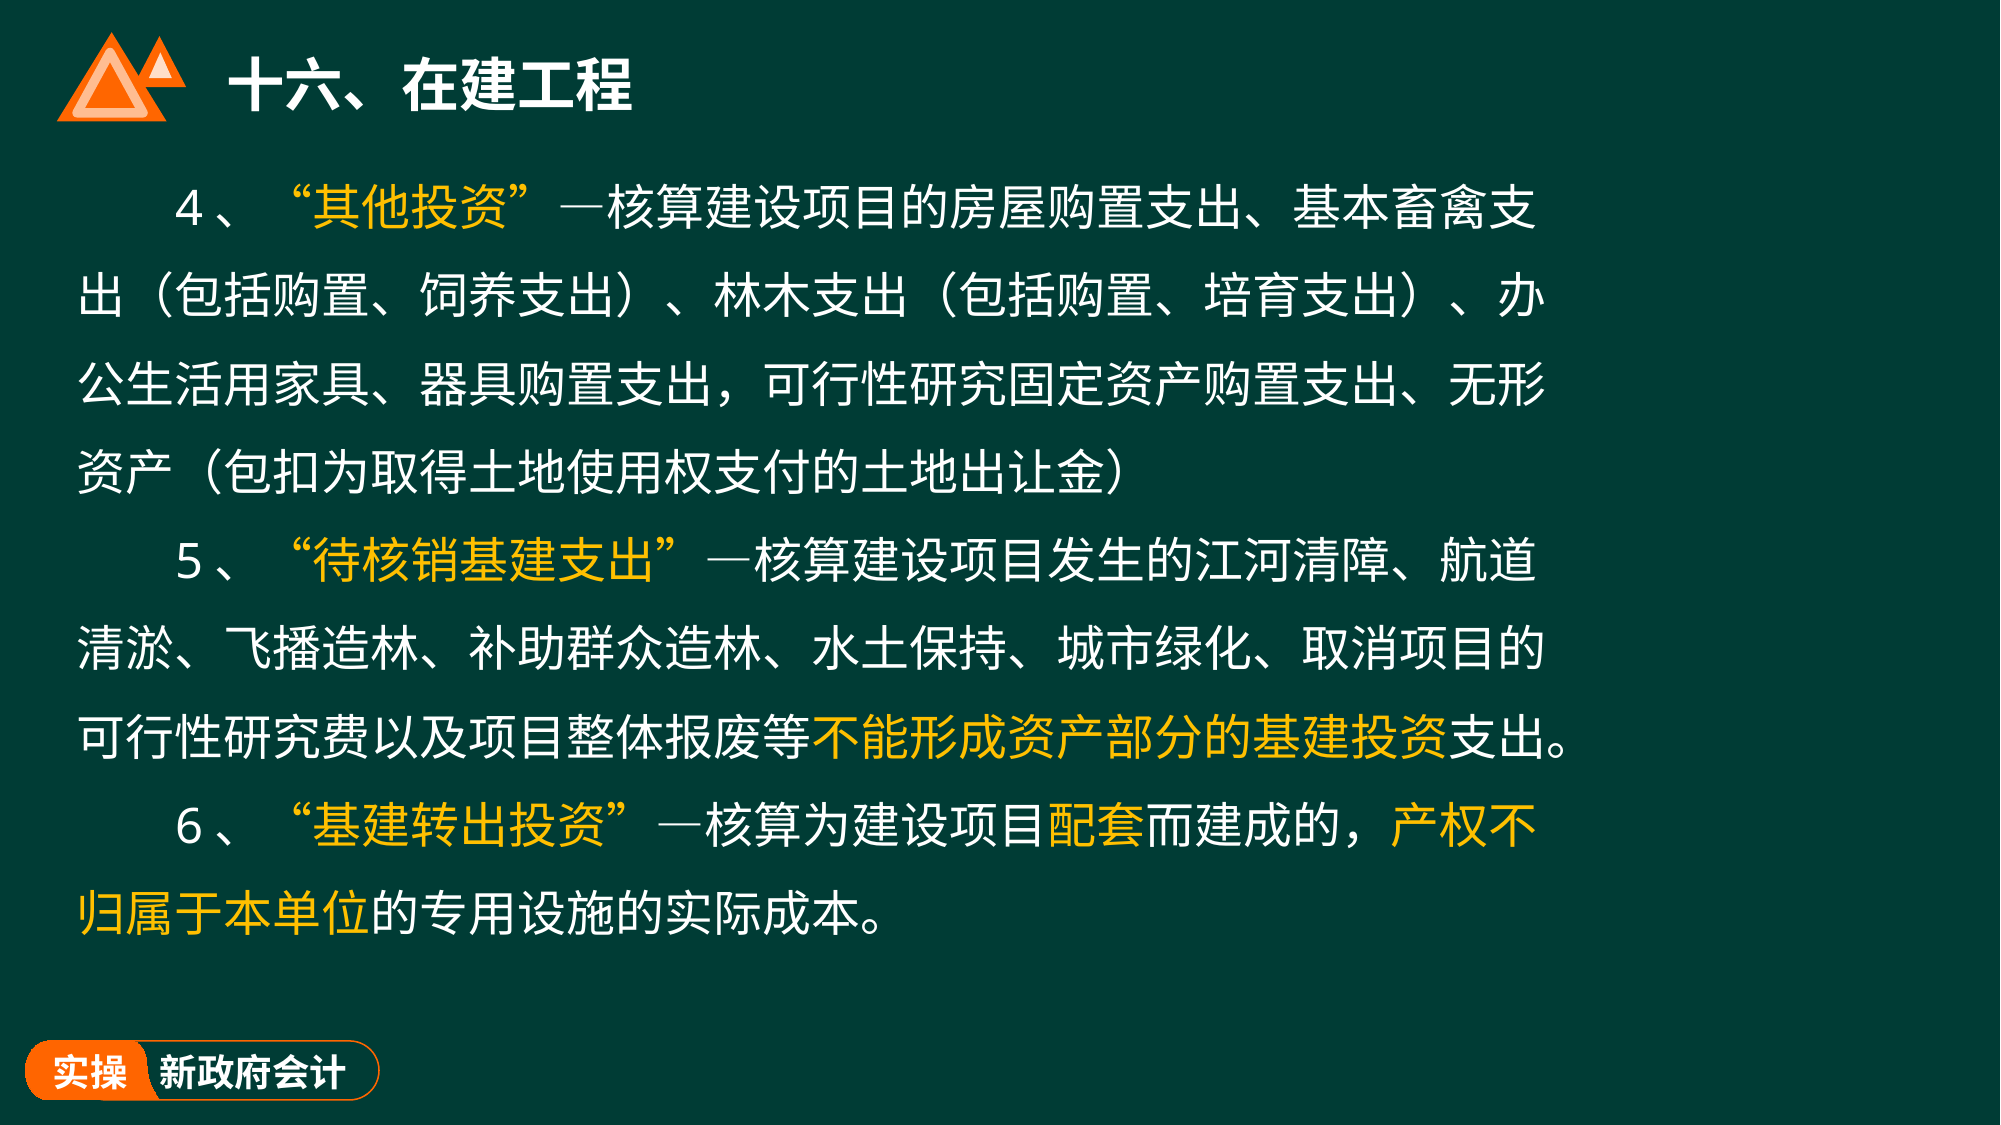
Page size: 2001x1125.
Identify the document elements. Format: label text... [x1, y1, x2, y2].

list 4、“其他投资”—核算建设项目的房屋购置支出、基本畜禽支出（包括购置、饲养支出）、林木支出（包括购置、培育支出）、办公生活用家具、器具购置支出，可行性研究固定资产购置支出、无形资产（包扣为取得土地使用权支付的土地出让金） 5、“待核销基建支出”—核算建设项目发生的江河清障、航道清淤、飞播造林、补助群众造林、水土保持、城市绿化、取消项目的可行性研究费以及项目整体报废等不能形成资产部分的基建投资支出。 6、“基建转出投资”—核算为建设项目配套而建成的，产权不归属于本单位的专用设施的实际成本。 [61, 139, 1589, 1037]
title 十六、在建工程 [211, 27, 1589, 139]
